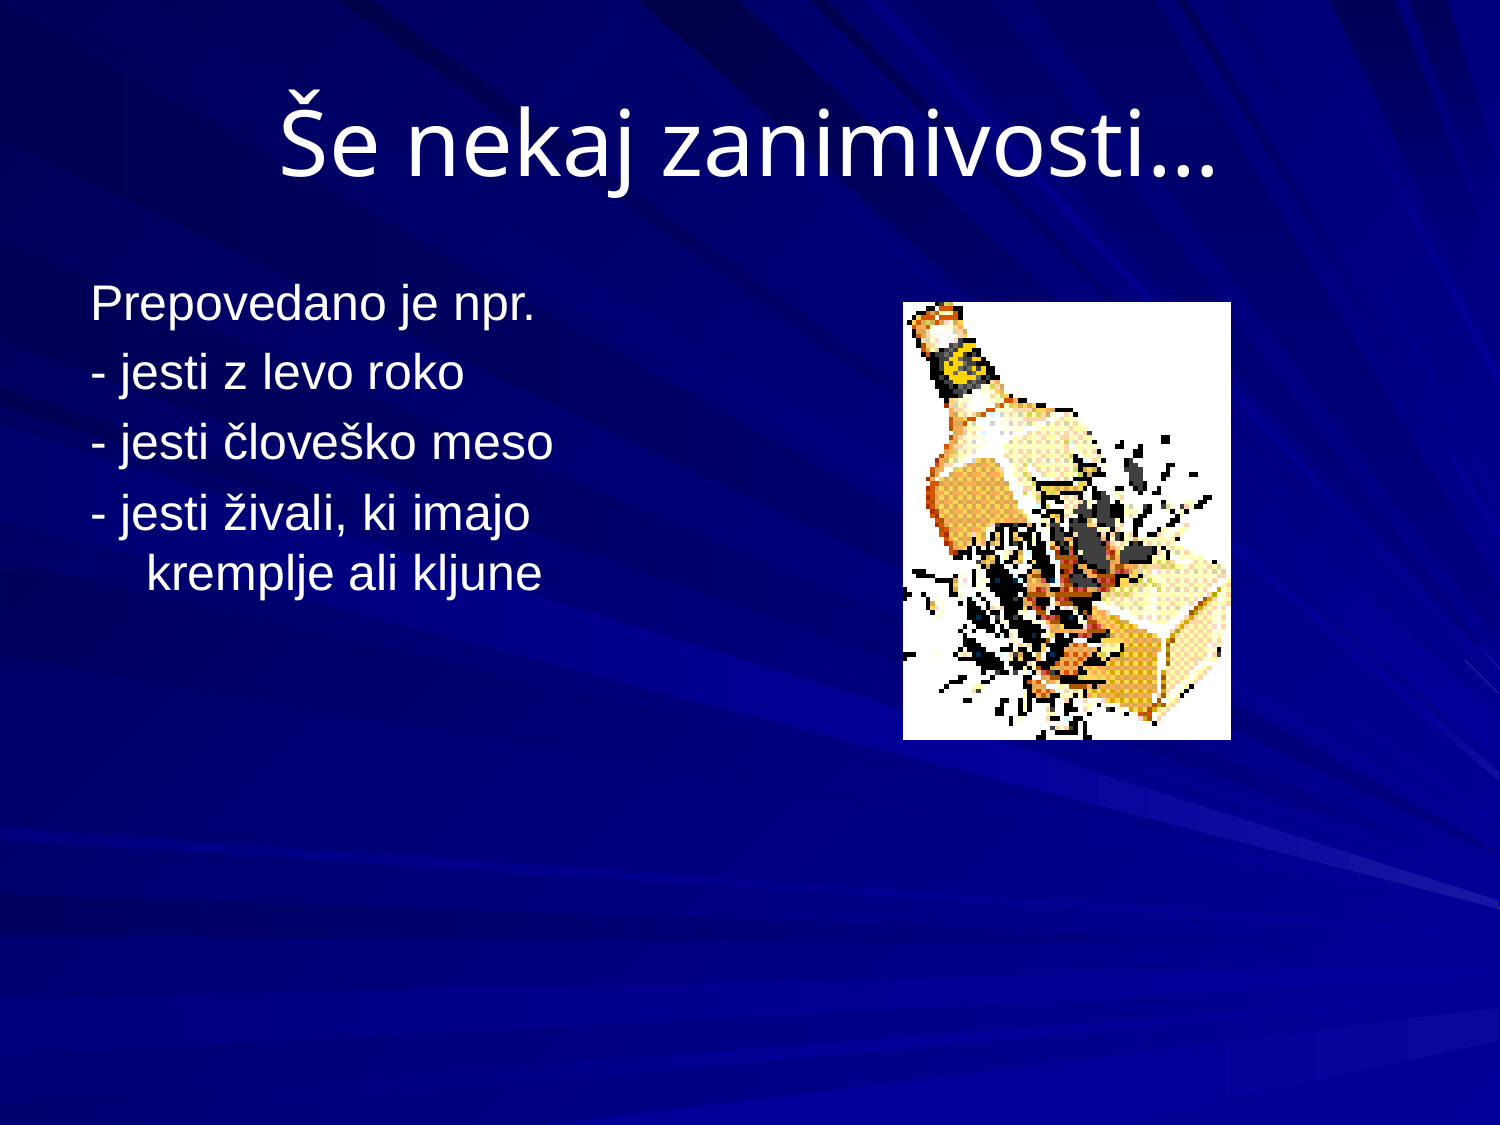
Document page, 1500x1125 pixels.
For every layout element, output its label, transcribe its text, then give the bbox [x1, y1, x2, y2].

title Še nekaj zanimivosti… [75, 45, 1425, 234]
picture [903, 302, 1231, 740]
list Prepovedano je npr. - jesti z levo roko - jesti človeško meso - jesti živali, ki imajo kremplje ali kljune [75, 262, 738, 1006]
